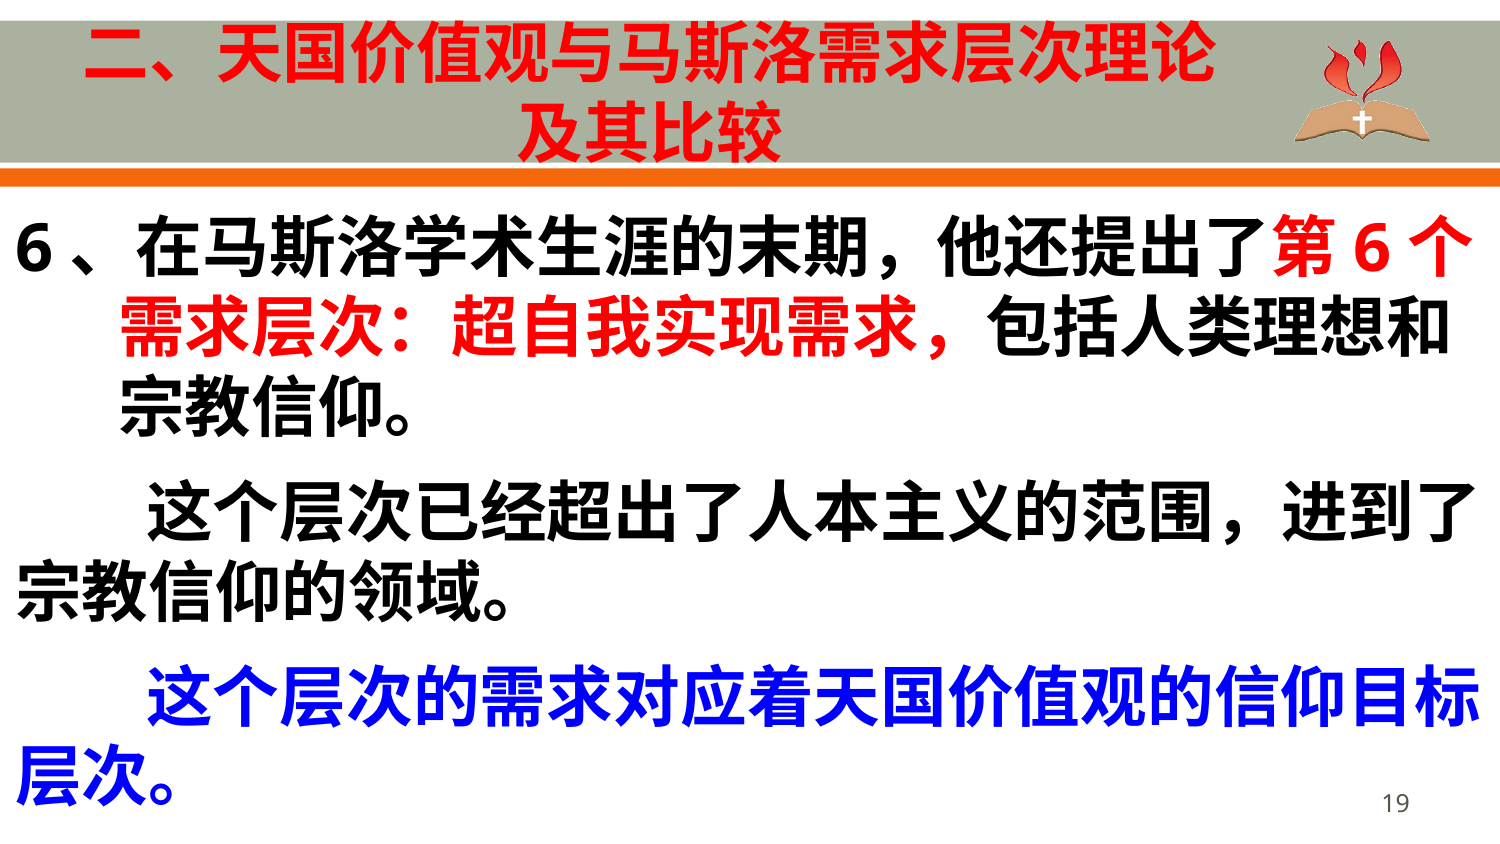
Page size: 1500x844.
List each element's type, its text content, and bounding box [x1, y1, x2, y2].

slide_number 19 [1074, 782, 1425, 827]
list 6、在马斯洛学术生涯的末期，他还提出了第6个需求层次：超自我实现需求，包括人类理想和宗教信仰。 这个层次已经超出了人本主义的范围，进到了宗教信仰的领域。 这个层次的需求对应着天国价值观的信仰目标层次。 [0, 196, 1498, 837]
picture [1300, 35, 1434, 144]
title 二、天国价值观与马斯洛需求层次理论 及其比较 [0, 22, 1300, 160]
